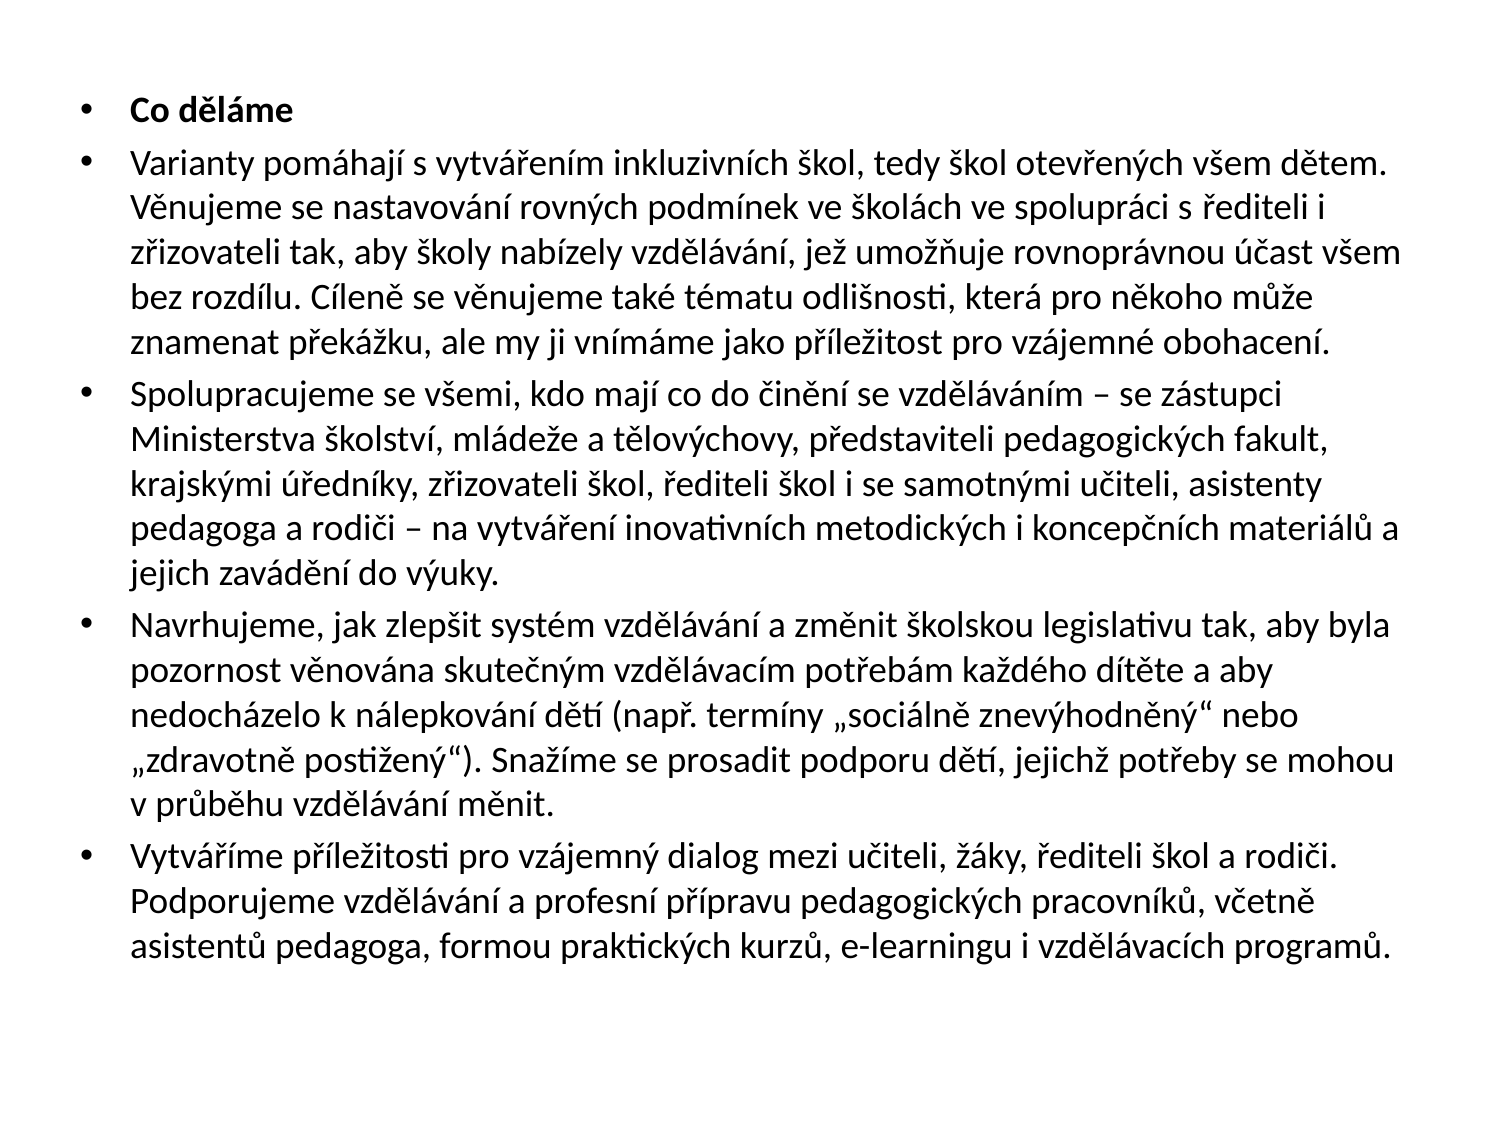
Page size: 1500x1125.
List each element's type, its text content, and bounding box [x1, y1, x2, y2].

list Co děláme Varianty pomáhají s vytvářením inkluzivních škol, tedy škol otevřených všem dětem. Věnujeme se nastavování rovných podmínek ve školách ve spolupráci s řediteli i zřizovateli tak, aby školy nabízely vzdělávání, jež umožňuje rovnoprávnou účast všem bez rozdílu. Cíleně se věnujeme také tématu odlišnosti, která pro někoho může znamenat překážku, ale my ji vnímáme jako příležitost pro vzájemné obohacení. Spolupracujeme se všemi, kdo mají co do činění se vzděláváním – se zástupci Ministerstva školství, mládeže a tělovýchovy, představiteli pedagogických fakult, krajskými úředníky, zřizovateli škol, řediteli škol i se samotnými učiteli, asistenty pedagoga a rodiči – na vytváření inovativních metodických i koncepčních materiálů a jejich zavádění do výuky. Navrhujeme, jak zlepšit systém vzdělávání a změnit školskou legislativu tak, aby byla pozornost věnována skutečným vzdělávacím potřebám každého dítěte a aby nedocházelo k nálepkování dětí (např. termíny „sociálně znevýhodněný“ nebo „zdravotně postižený“). Snažíme se prosadit podporu dětí, jejichž potřeby se mohou v průběhu vzdělávání měnit. Vytváříme příležitosti pro vzájemný dialog mezi učiteli, žáky, řediteli škol a rodiči. Podporujeme vzdělávání a profesní přípravu pedagogických pracovníků, včetně asistentů pedagoga, formou praktických kurzů, e-learningu i vzdělávacích programů. [64, 78, 1425, 1005]
